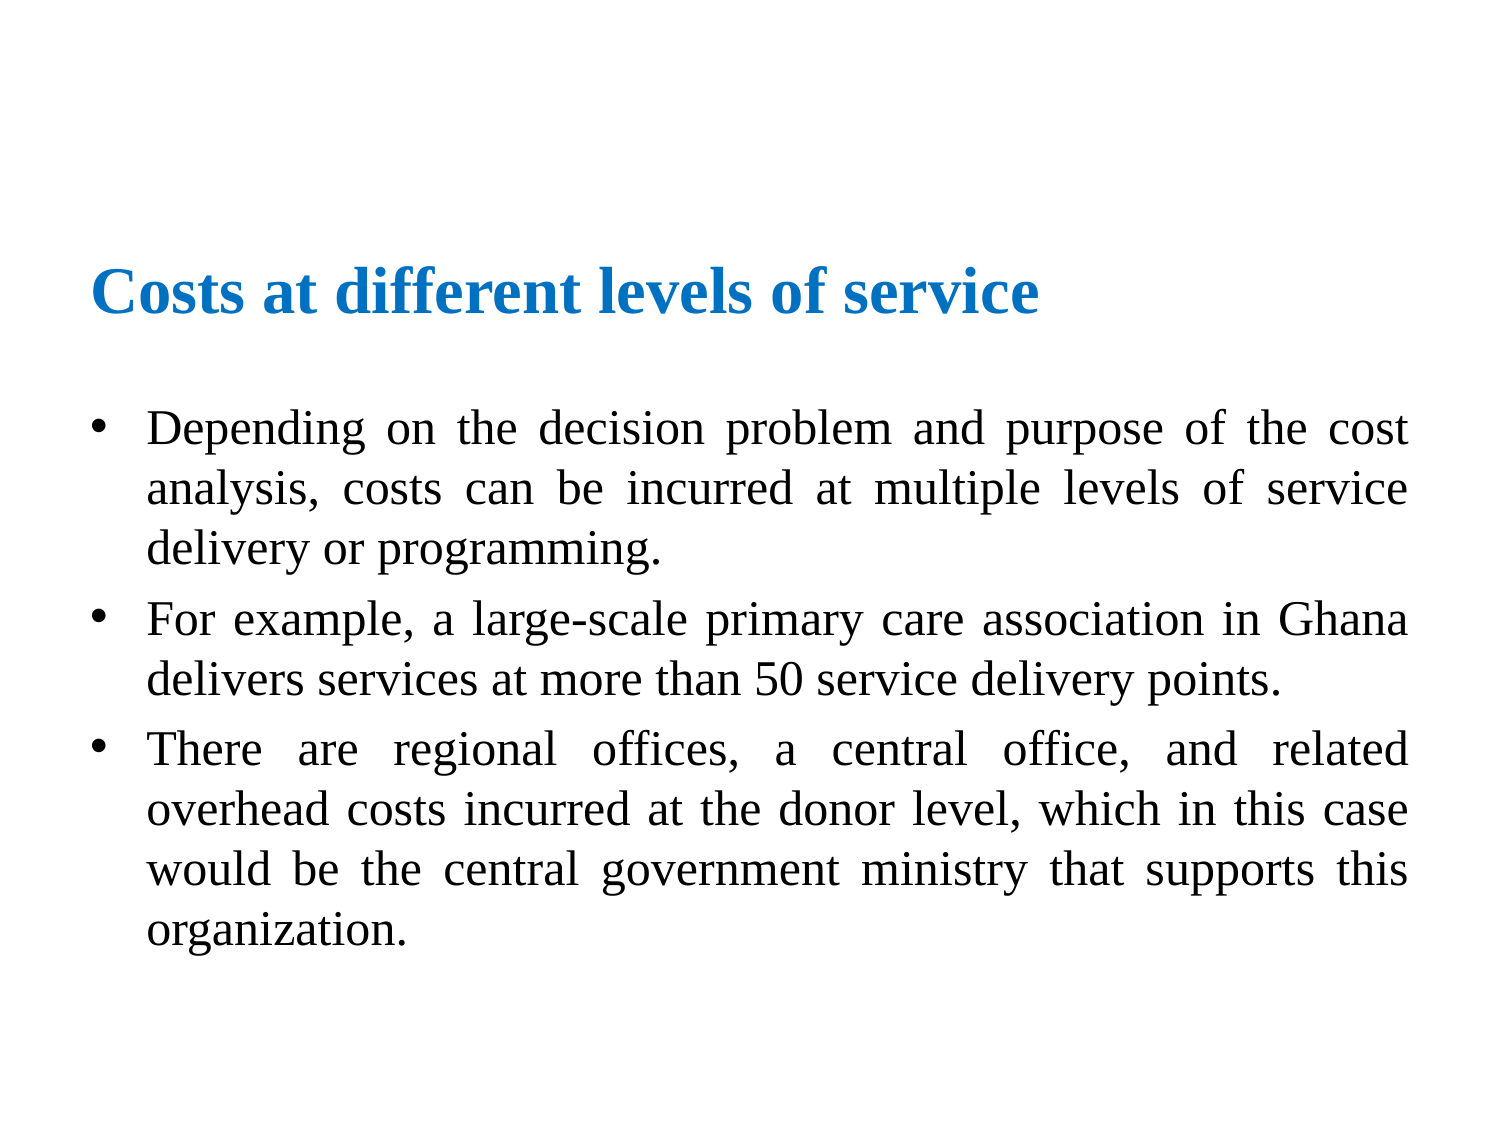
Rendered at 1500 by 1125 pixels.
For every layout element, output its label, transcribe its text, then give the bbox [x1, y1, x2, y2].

title Costs at different levels of service [75, 174, 1425, 387]
list Depending on the decision problem and purpose of the cost analysis, costs can be incurred at multiple levels of service delivery or programming. For example, a large-scale primary care association in Ghana delivers services at more than 50 service delivery points. There are regional offices, a central office, and related overhead costs incurred at the donor level, which in this case would be the central government ministry that supports this organization. [75, 387, 1425, 1088]
